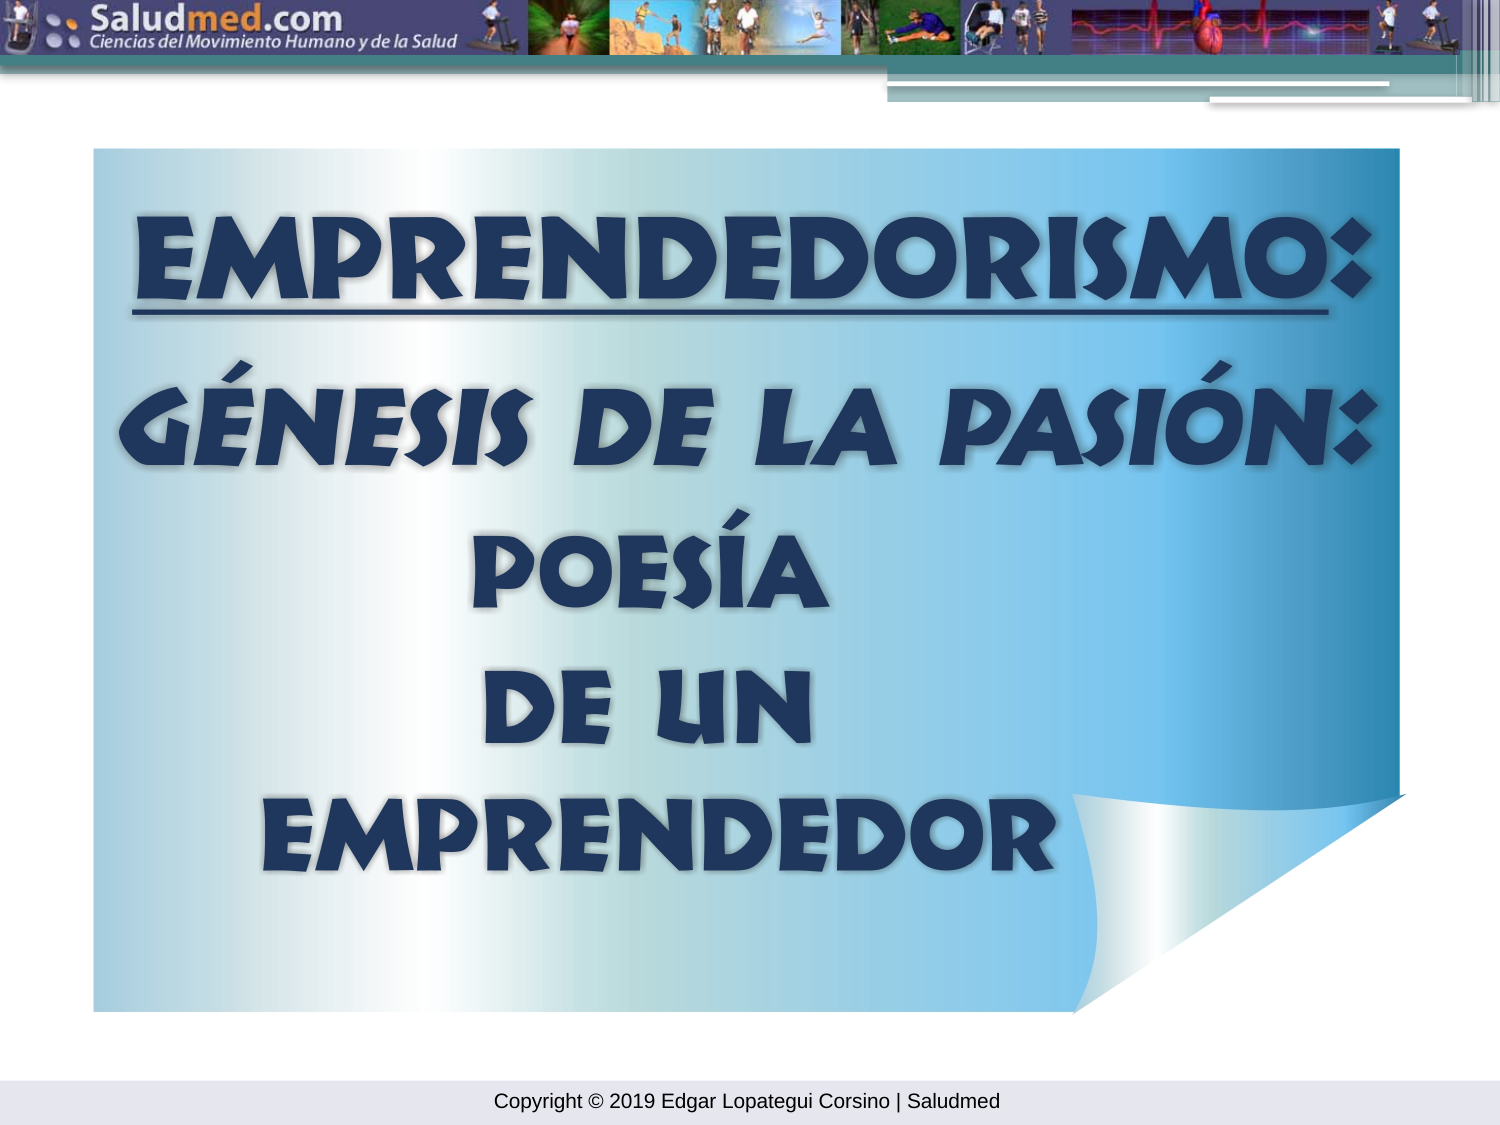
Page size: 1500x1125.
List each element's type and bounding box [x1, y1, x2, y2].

picture [0, 0, 1460, 55]
picture [93, 148, 1407, 1015]
